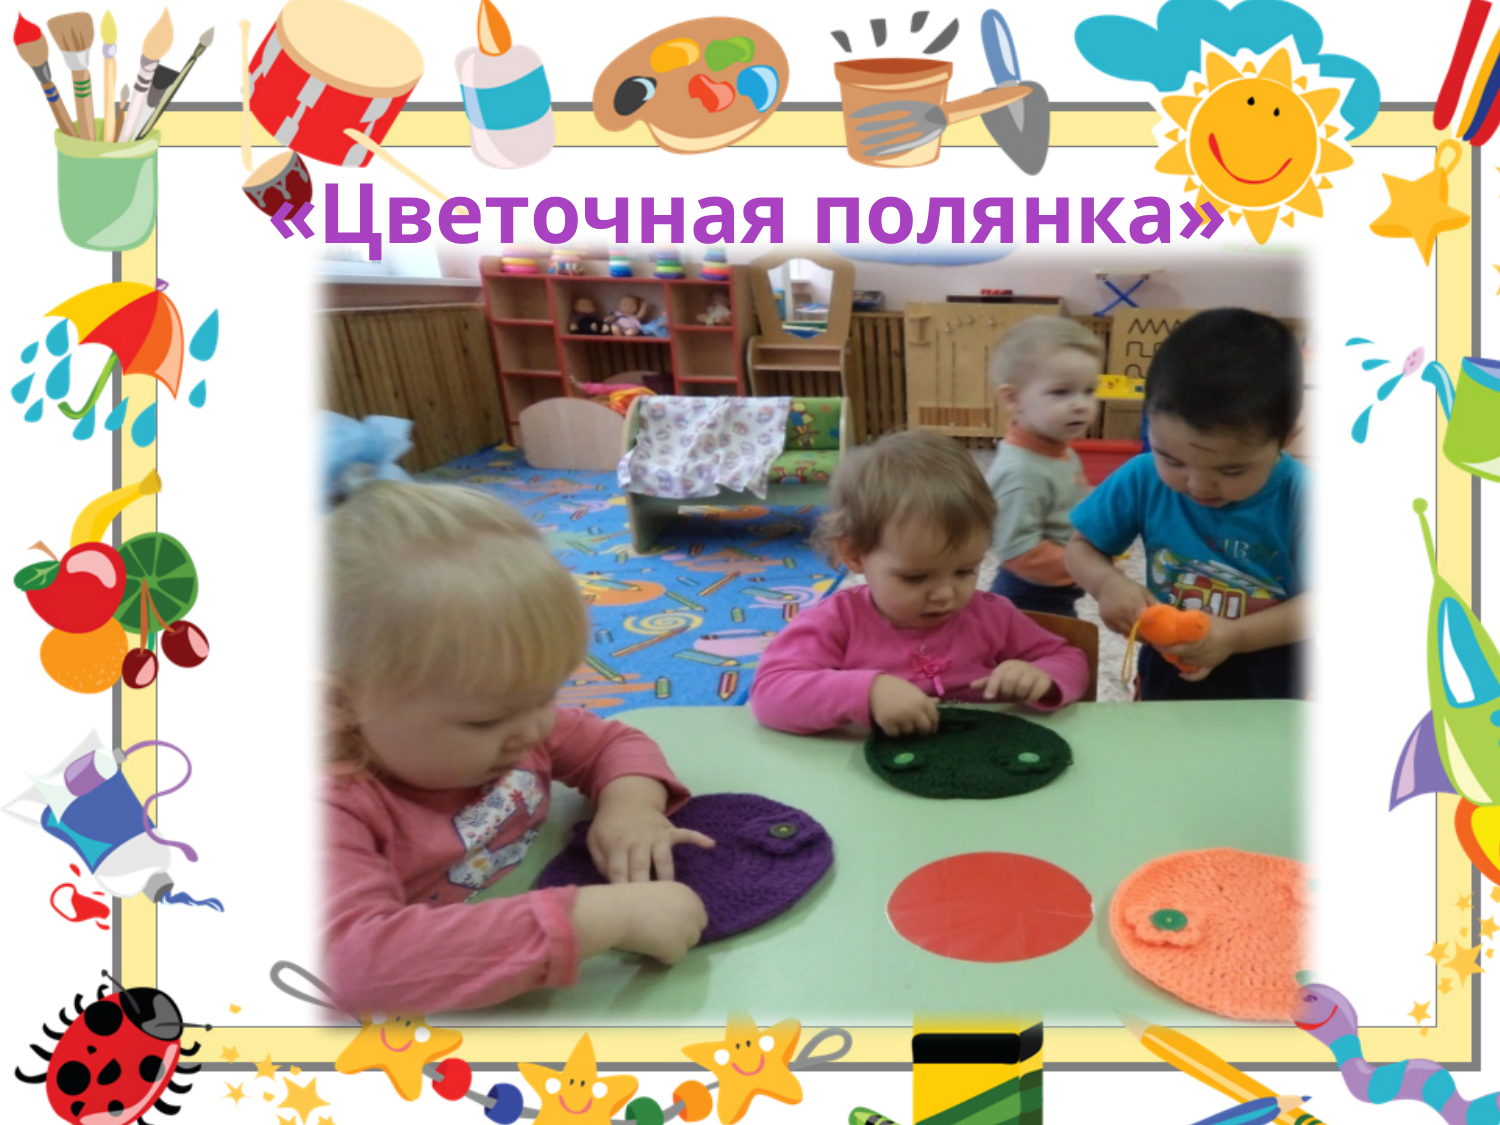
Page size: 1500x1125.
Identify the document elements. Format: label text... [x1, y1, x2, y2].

picture [0, 0, 1500, 1125]
text_box «Цветочная полянка» [252, 152, 1244, 268]
